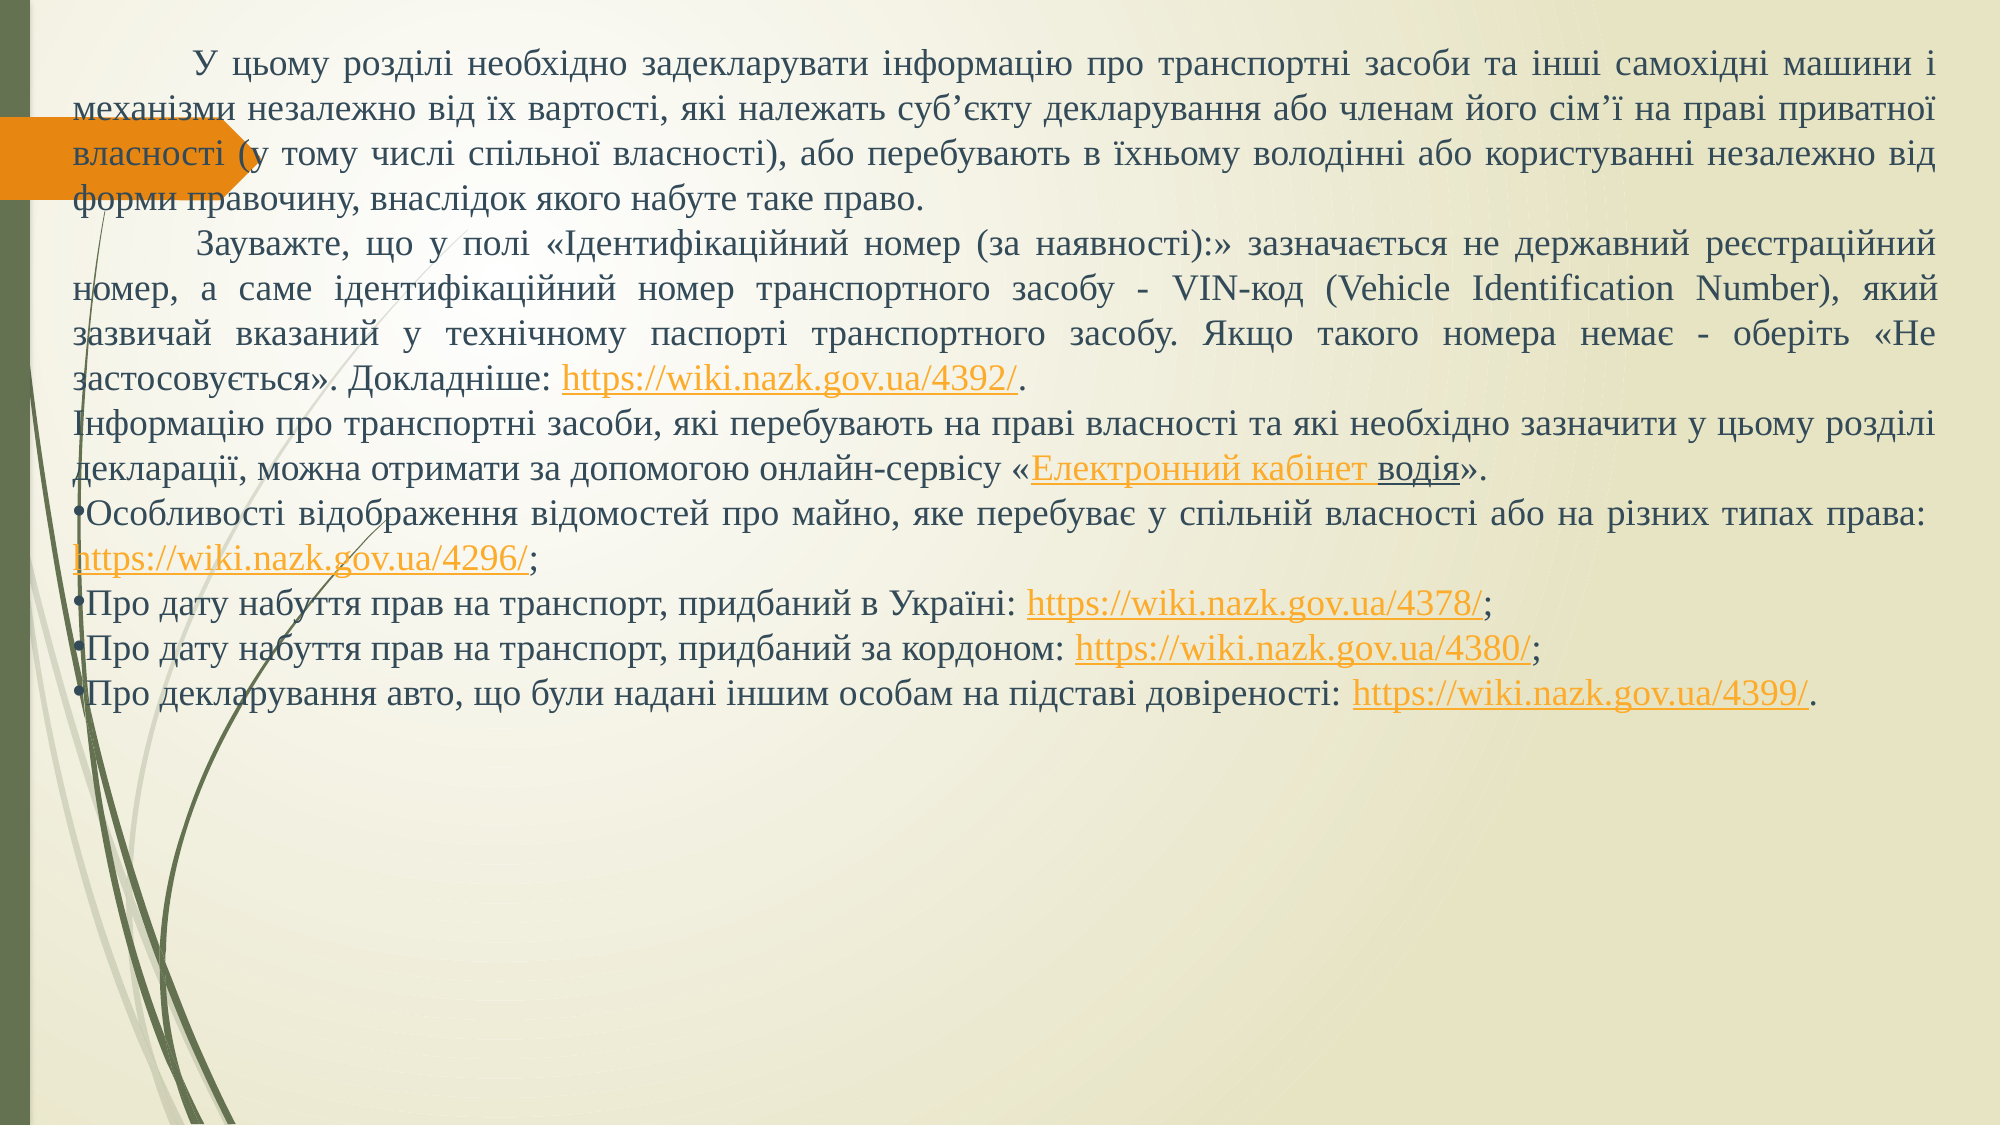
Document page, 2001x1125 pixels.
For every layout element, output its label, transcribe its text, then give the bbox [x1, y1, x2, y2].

text_box У цьому розділі необхідно задекларувати інформацію про транспортні засоби та інші самохідні машини і механізми незалежно від їх вартості, які належать суб’єкту декларування або членам його сім’ї на праві приватної власності (у тому числі спільної власності), або перебувають в їхньому володінні або користуванні незалежно від форми правочину, внаслідок якого набуте таке право. Зауважте, що у полі «Ідентифікаційний номер (за наявності):» зазначається не державний реєстраційний номер, а саме ідентифікаційний номер транспортного засобу - VIN-код (Vehicle Identification Number), який зазвичай вказаний у технічному паспорті транспортного засобу. Якщо такого номера немає - оберіть «Не застосовується». Докладніше: https://wiki.nazk.gov.ua/4392/. Інформацію про транспортні засоби, які перебувають на праві власності та які необхідно зазначити у цьому розділі декларації, можна отримати за допомогою онлайн-сервісу «Електронний кабінет водія». Особливості відображення відомостей про майно, яке перебуває у спільній власності або на різних типах права: https://wiki.nazk.gov.ua/4296/; Про дату набуття прав на транспорт, придбаний в Україні: https://wiki.nazk.gov.ua/4378/; Про дату набуття прав на транспорт, придбаний за кордоном: https://wiki.nazk.gov.ua/4380/; Про декларування авто, що були надані іншим особам на підставі довіреності: https://wiki.nazk.gov.ua/4399/. [57, 30, 1954, 721]
